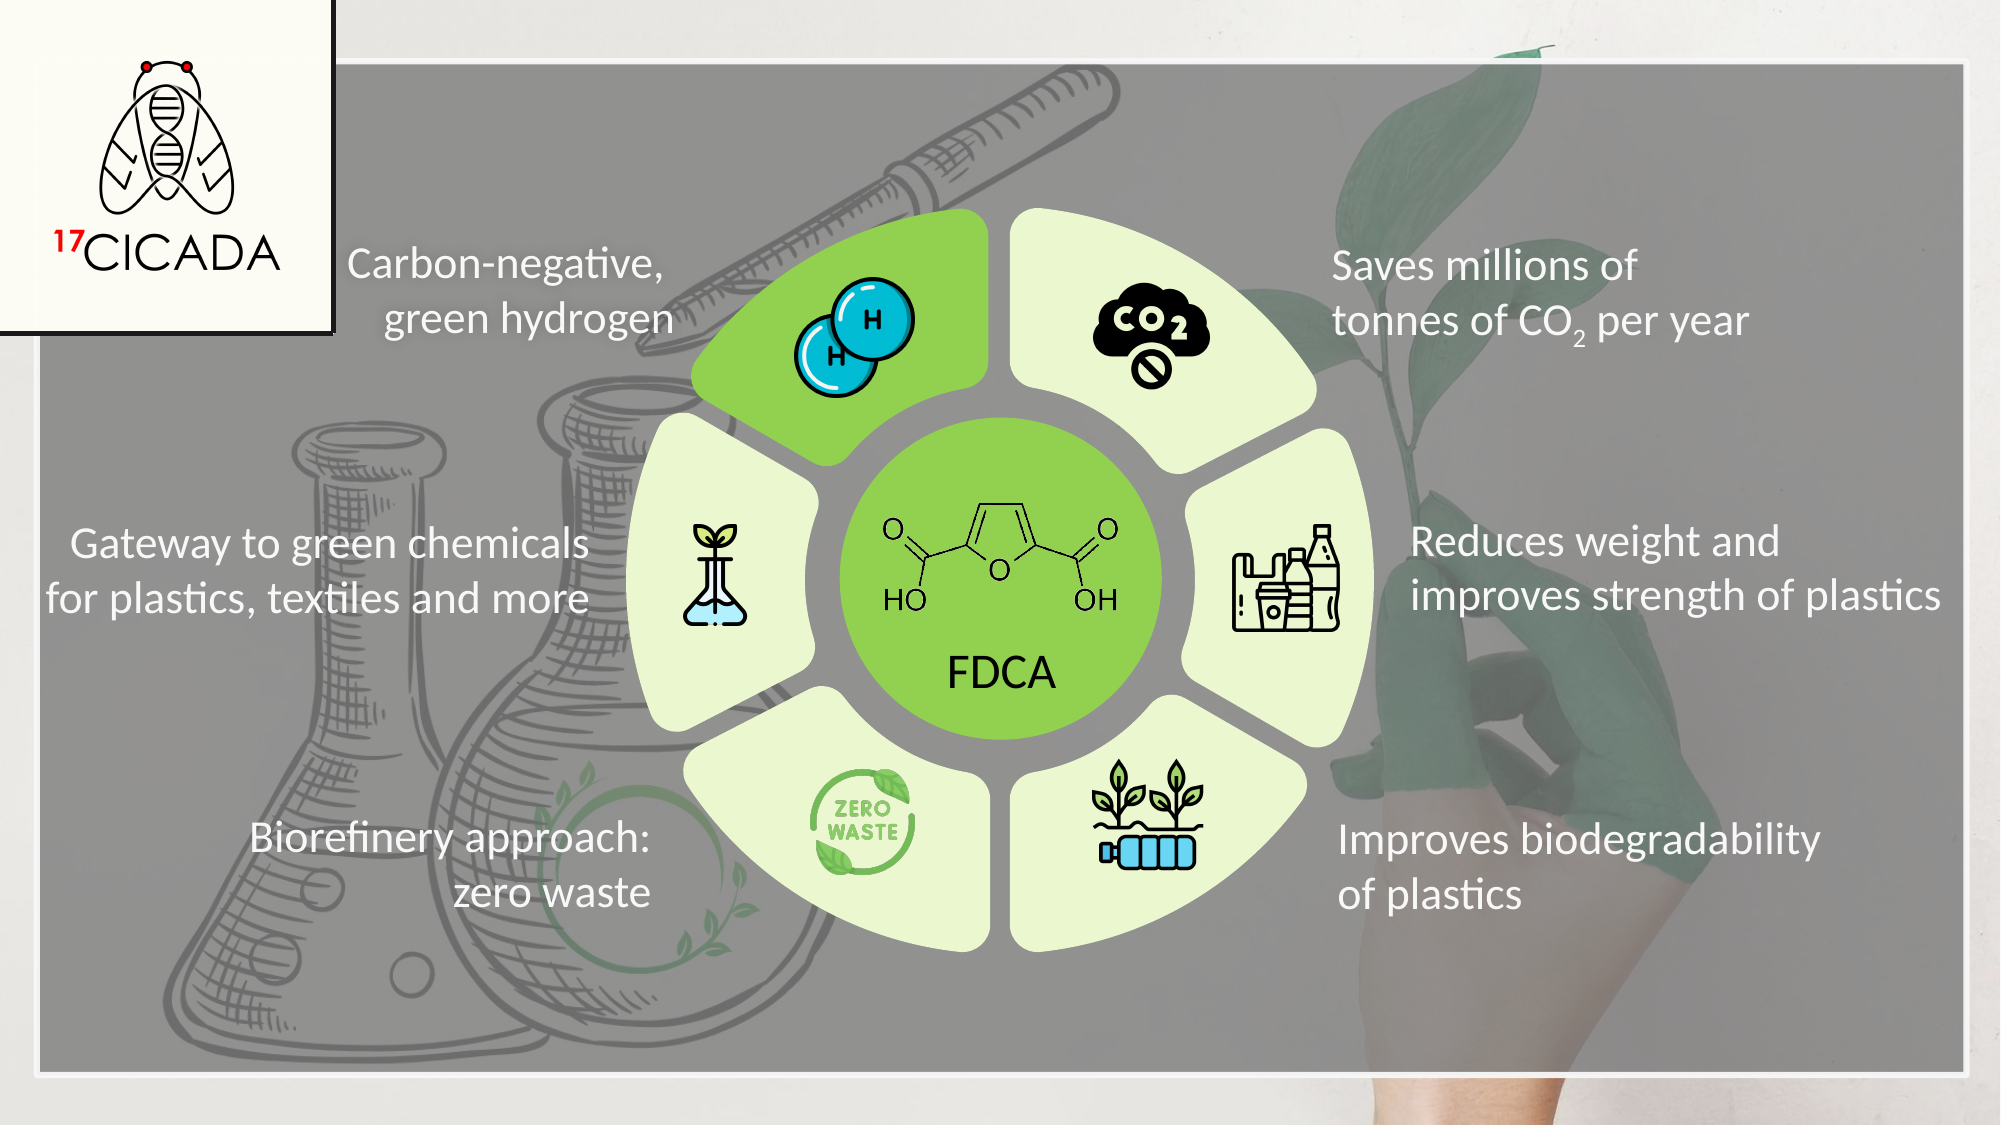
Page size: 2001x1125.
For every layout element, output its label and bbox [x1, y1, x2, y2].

text_box [1181, 428, 1374, 748]
text_box [1009, 208, 1316, 475]
text_box [683, 686, 991, 953]
picture [0, 0, 333, 333]
text_box [1395, 498, 1964, 630]
picture [1232, 524, 1340, 632]
picture [1089, 757, 1205, 873]
picture [664, 524, 767, 626]
text_box [837, 417, 1167, 740]
text_box [626, 414, 819, 732]
picture [794, 277, 915, 398]
text_box [35, 59, 1969, 1077]
text_box [20, 443, 606, 633]
picture [0, 0, 2001, 1125]
picture [879, 489, 1121, 617]
picture [1093, 277, 1210, 394]
text_box [20, 224, 691, 407]
text_box [696, 208, 989, 467]
text_box [205, 799, 799, 982]
text_box [1322, 798, 1888, 928]
picture [809, 769, 916, 875]
text_box [1286, 227, 1770, 390]
text_box [1009, 694, 1308, 953]
